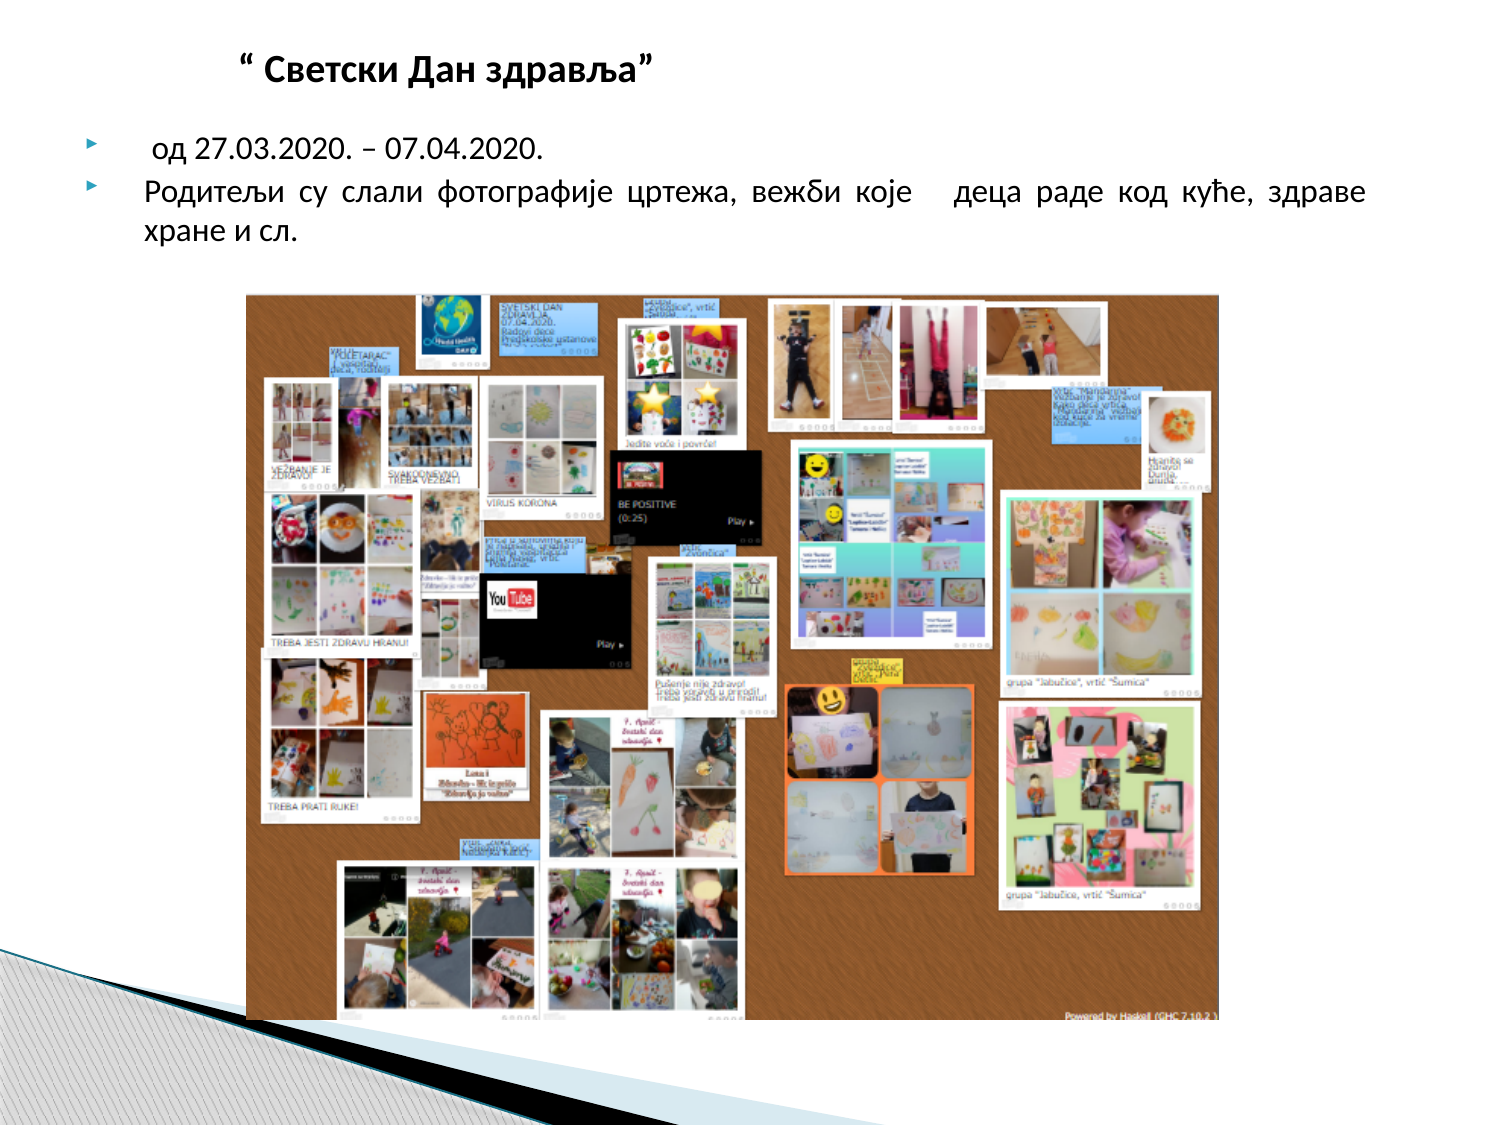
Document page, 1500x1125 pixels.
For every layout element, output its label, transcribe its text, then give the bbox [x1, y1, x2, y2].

picture [245, 290, 1219, 1020]
list “ Светски Дан здравља” од 27.03.2020. – 07.04.2020. Родитељи су слали фотографије цртежа, вежби које деца раде код куће, здраве хране и сл. [70, 35, 1383, 258]
